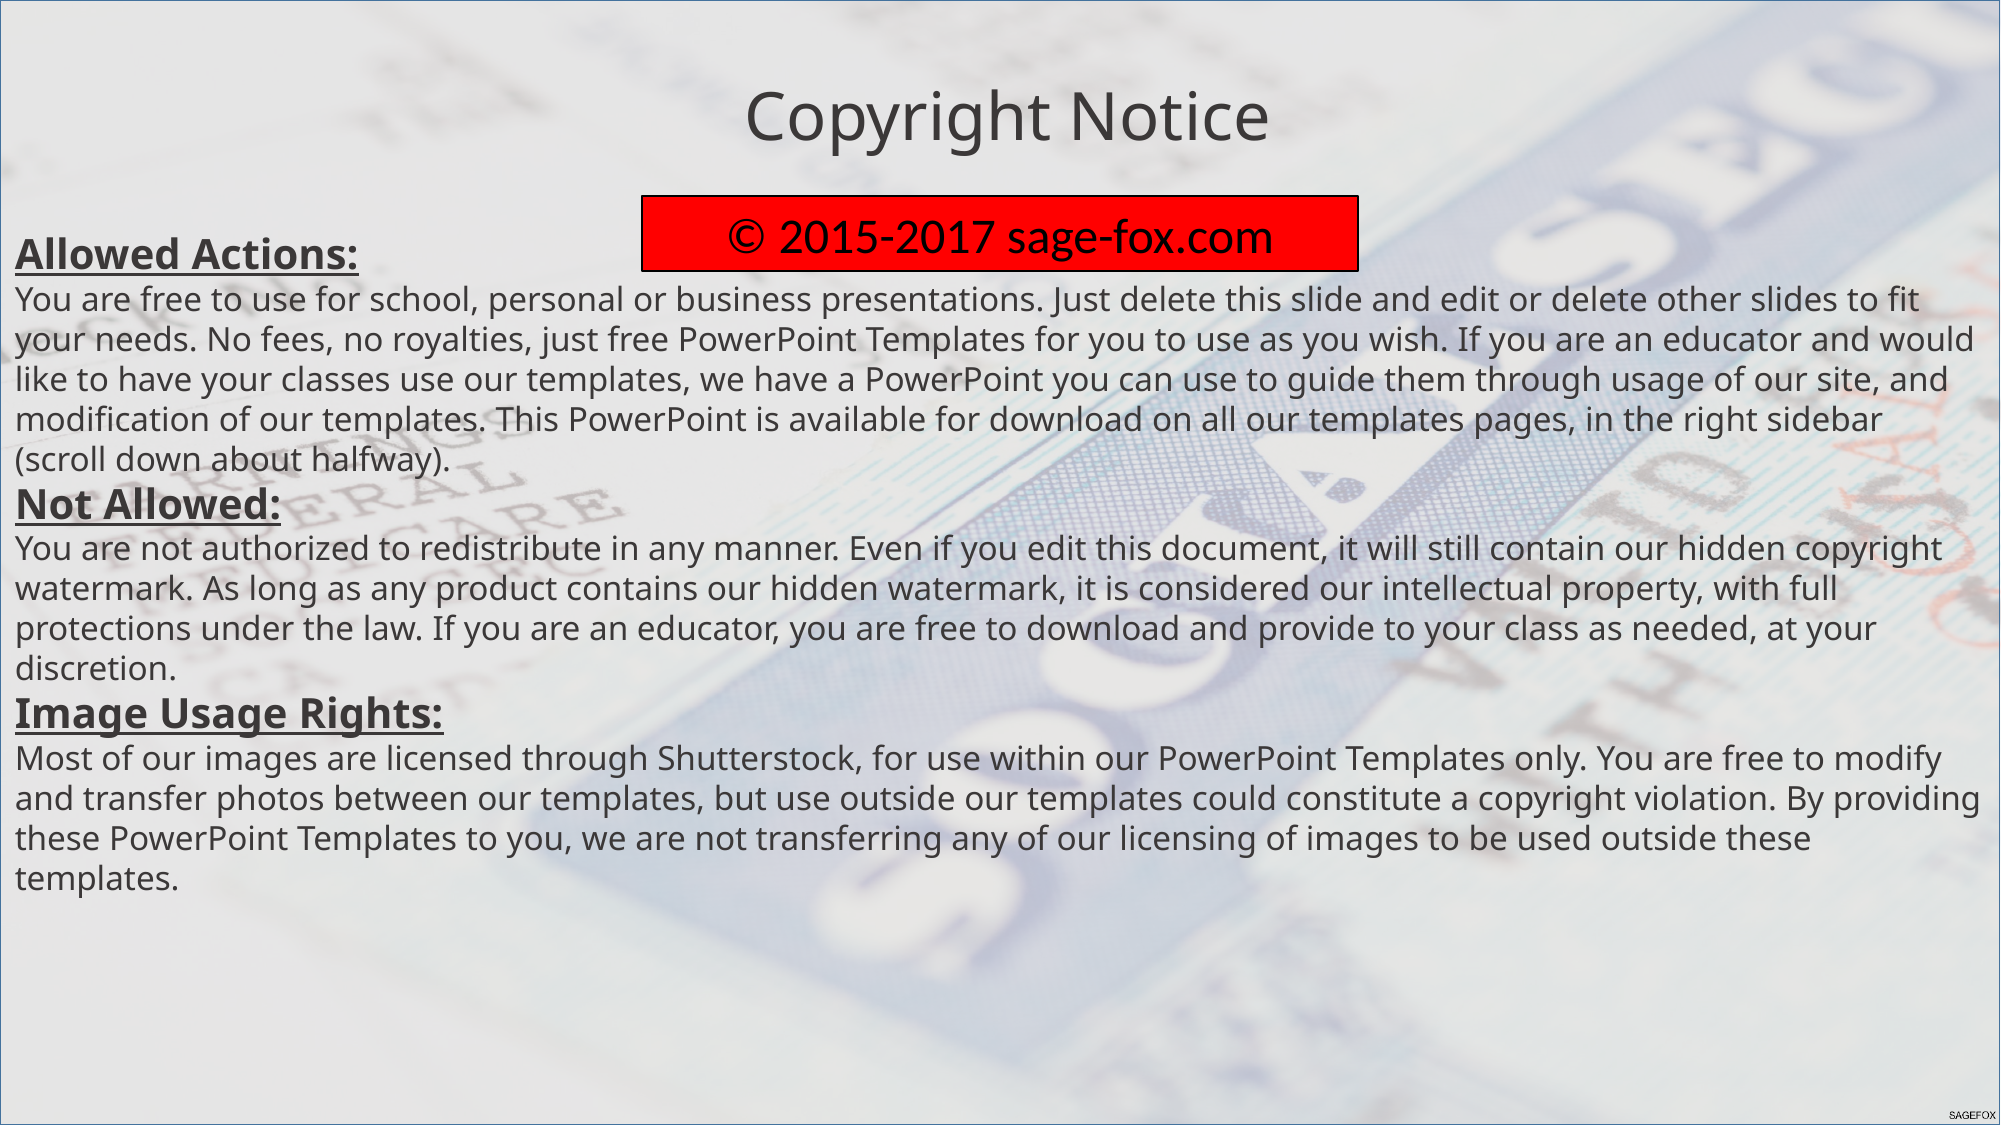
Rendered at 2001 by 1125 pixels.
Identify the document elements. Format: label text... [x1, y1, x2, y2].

text_box Allowed Actions: You are free to use for school, personal or business presentations. Just delete this slide and edit or delete other slides to fit your needs. No fees, no royalties, just free PowerPoint Templates for you to use as you wish. If you are an educator and would like to have your classes use our templates, we have a PowerPoint you can use to guide them through usage of our site, and modification of our templates. This PowerPoint is available for download on all our templates pages, in the right sidebar (scroll down about halfway). Not Allowed: You are not authorized to redistribute in any manner. Even if you edit this document, it will still contain our hidden copyright watermark. As long as any product contains our hidden watermark, it is considered our intellectual property, with full protections under the law. If you are an educator, you are free to download and provide to your class as needed, at your discretion. Image Usage Rights: Most of our images are licensed through Shutterstock, for use within our PowerPoint Templates only. You are free to modify and transfer photos between our templates, but use outside our templates could constitute a copyright violation. By providing these PowerPoint Templates to you, we are not transferring any of our licensing of images to be used outside these templates. [0, 0, 2000, 1125]
text_box © 2015-2017 sage-fox.com [641, 196, 1358, 272]
title Copyright Notice [493, 60, 1524, 178]
